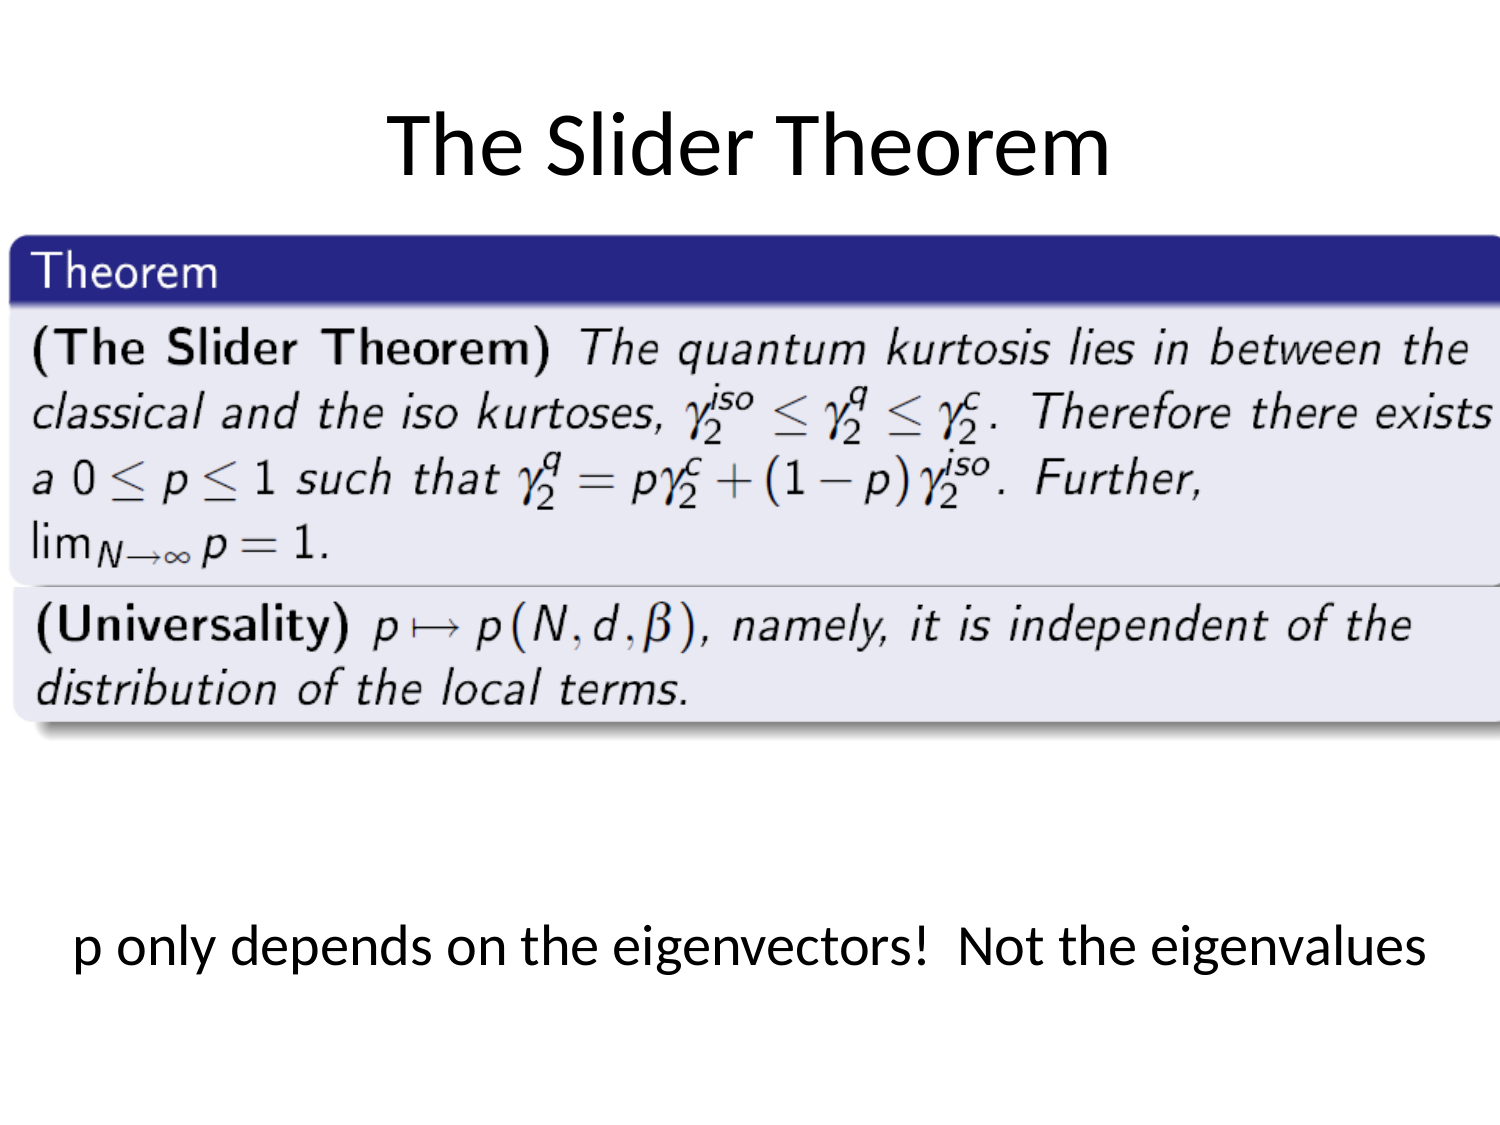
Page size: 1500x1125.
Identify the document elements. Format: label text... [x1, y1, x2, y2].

title The Slider Theorem [75, 45, 1425, 209]
picture [0, 210, 1500, 763]
text_box p only depends on the eigenvectors! Not the eigenvalues [57, 900, 1444, 985]
